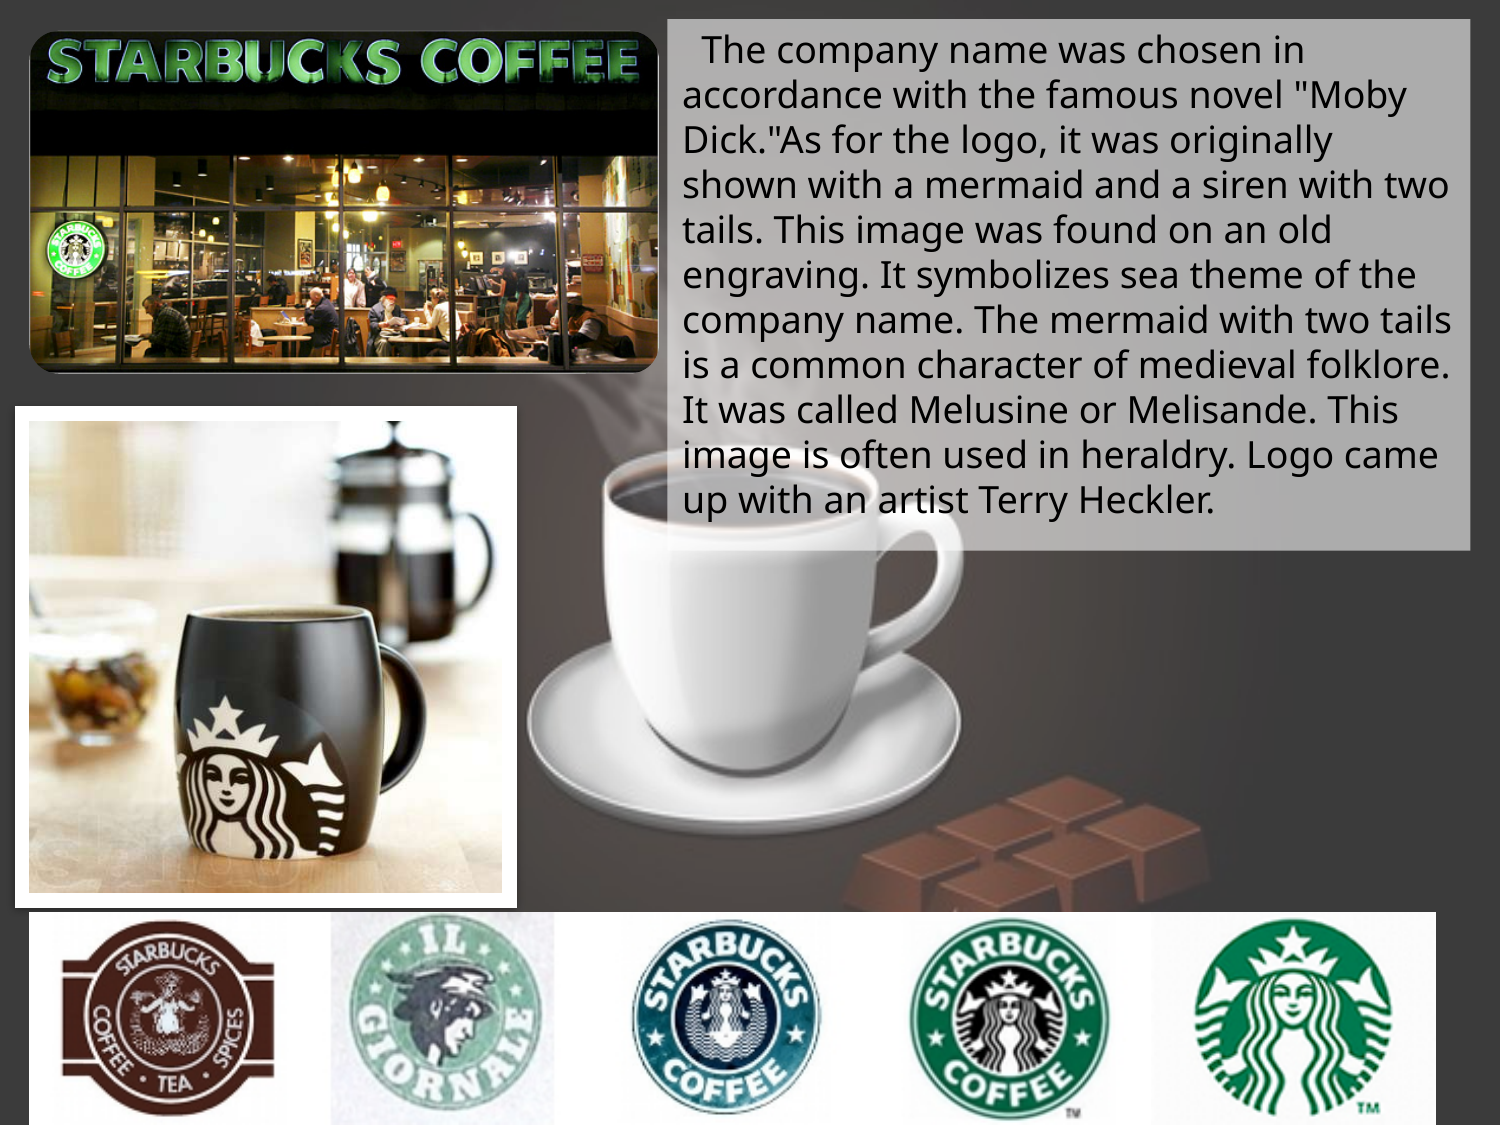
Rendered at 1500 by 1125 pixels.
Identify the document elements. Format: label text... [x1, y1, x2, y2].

picture [29, 30, 660, 374]
picture [29, 912, 1436, 1125]
text_box The company name was chosen in accordance with the famous novel "Moby Dick."As for the logo, it was originally shown with a mermaid and a siren with two tails. This image was found on an old engraving. It symbolizes sea theme of the company name. The mermaid with two tails is a common character of medieval folklore. It was called Melusine or Melisande. This image is often used in heraldry. Logo came up with an artist Terry Heckler. [665, 17, 1473, 553]
picture [29, 420, 503, 894]
